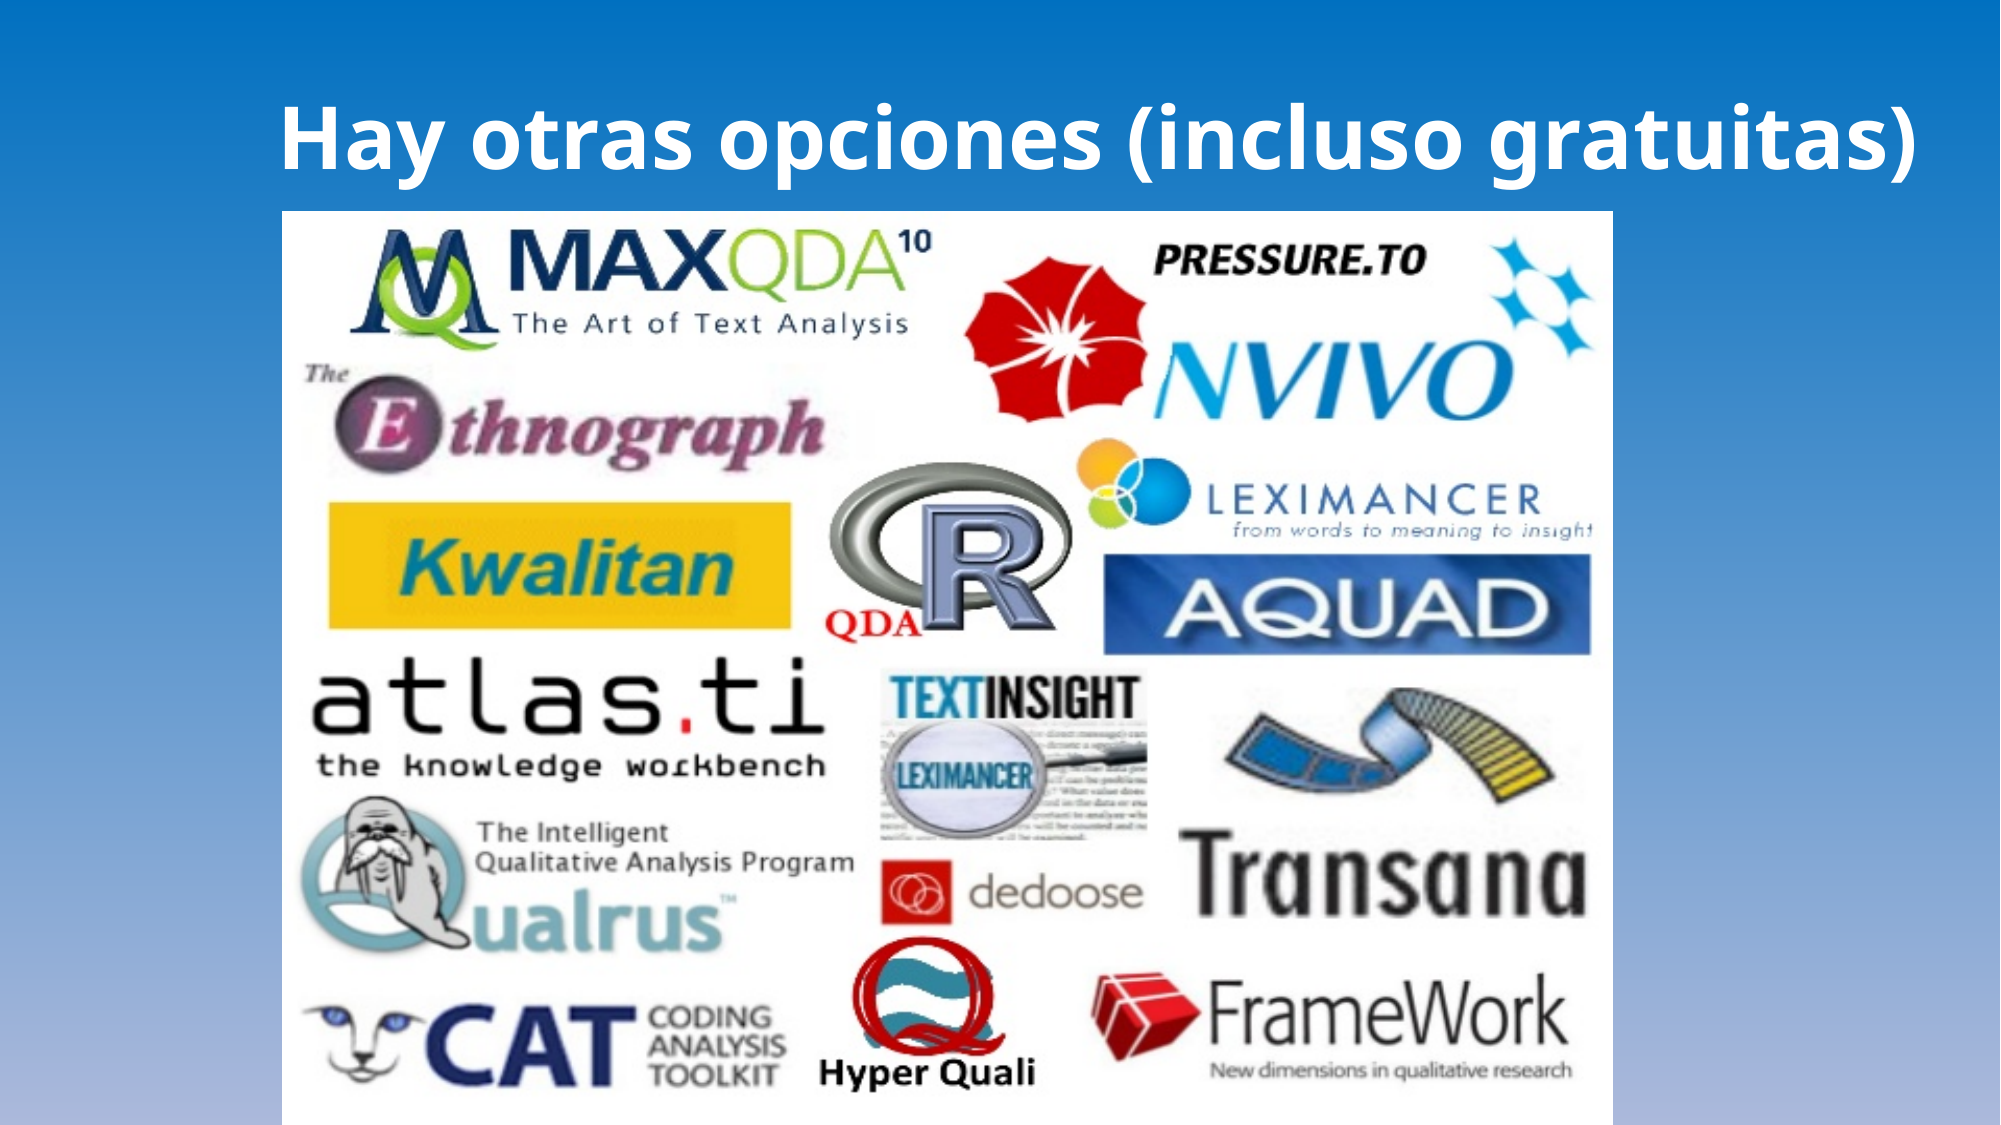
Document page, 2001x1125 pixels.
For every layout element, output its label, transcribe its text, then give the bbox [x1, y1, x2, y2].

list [282, 211, 1613, 1125]
title Hay otras opciones (incluso gratuitas) [262, 85, 1988, 303]
